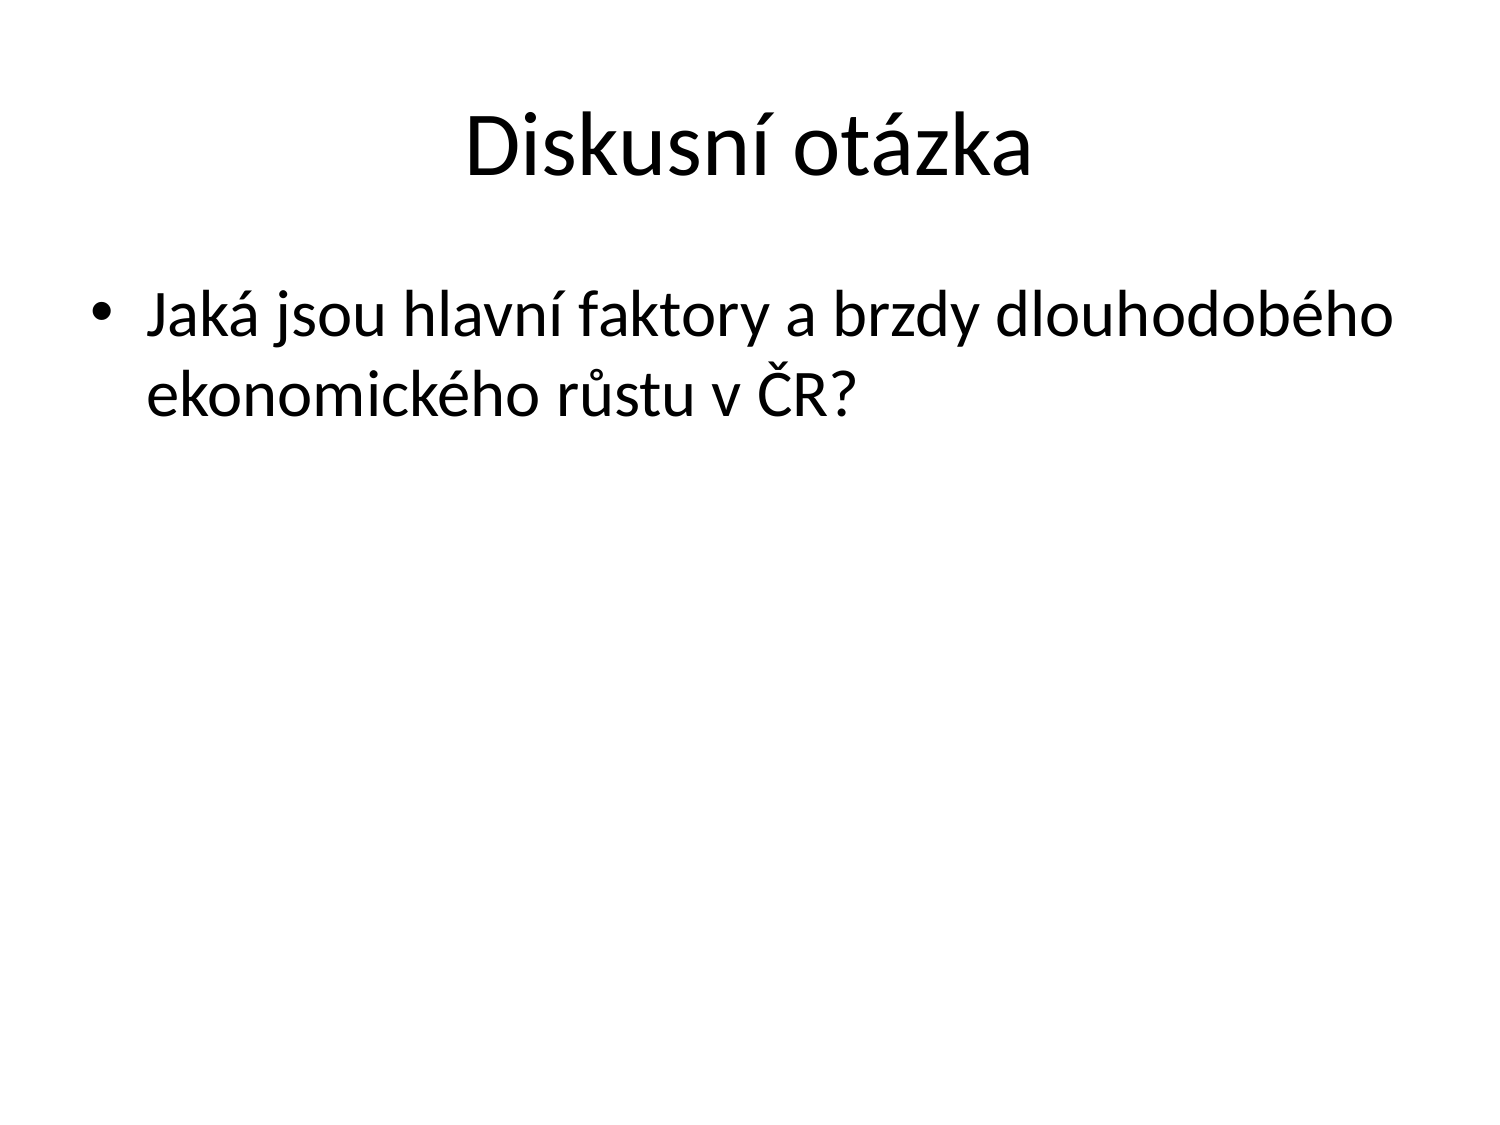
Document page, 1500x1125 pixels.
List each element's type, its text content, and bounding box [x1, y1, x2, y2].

title Diskusní otázka [75, 45, 1425, 233]
list Jaká jsou hlavní faktory a brzdy dlouhodobého ekonomického růstu v ČR? [75, 262, 1425, 1005]
